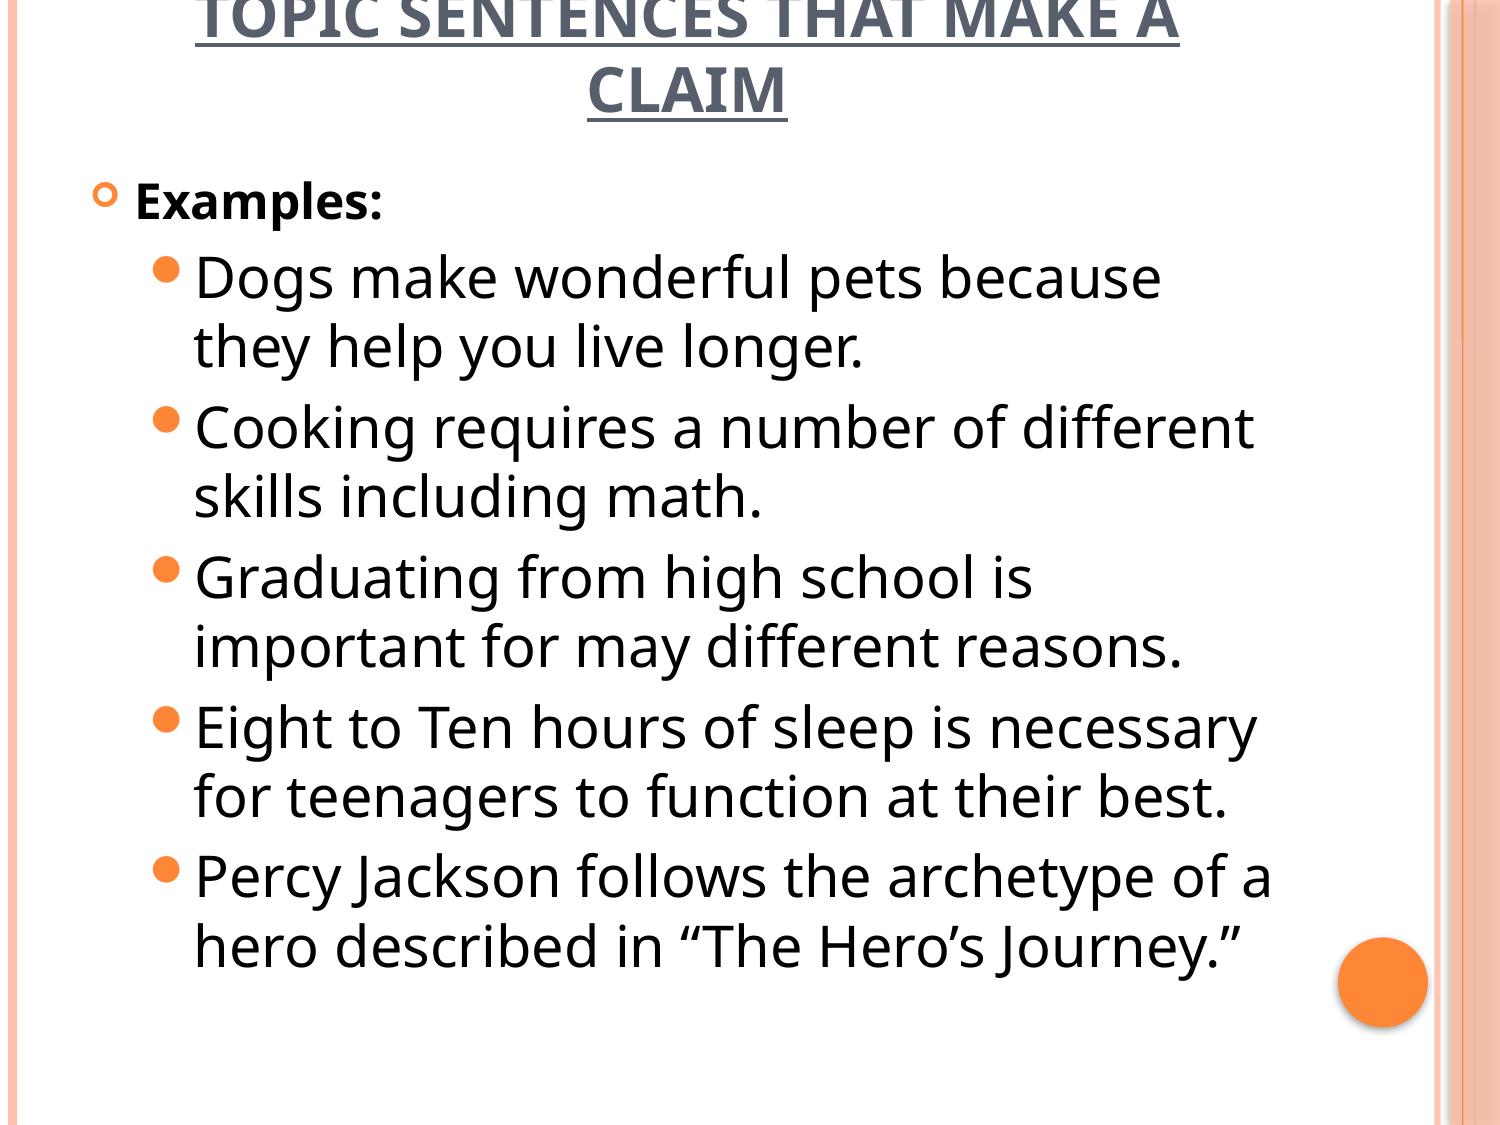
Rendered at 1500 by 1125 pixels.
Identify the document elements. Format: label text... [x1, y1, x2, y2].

title Topic Sentences That Make a Claim [75, 37, 1300, 133]
list Examples: Dogs make wonderful pets because they help you live longer. Cooking requires a number of different skills including math. Graduating from high school is important for may different reasons. Eight to Ten hours of sleep is necessary for teenagers to function at their best. Percy Jackson follows the archetype of a hero described in “The Hero’s Journey.” [75, 162, 1300, 1062]
